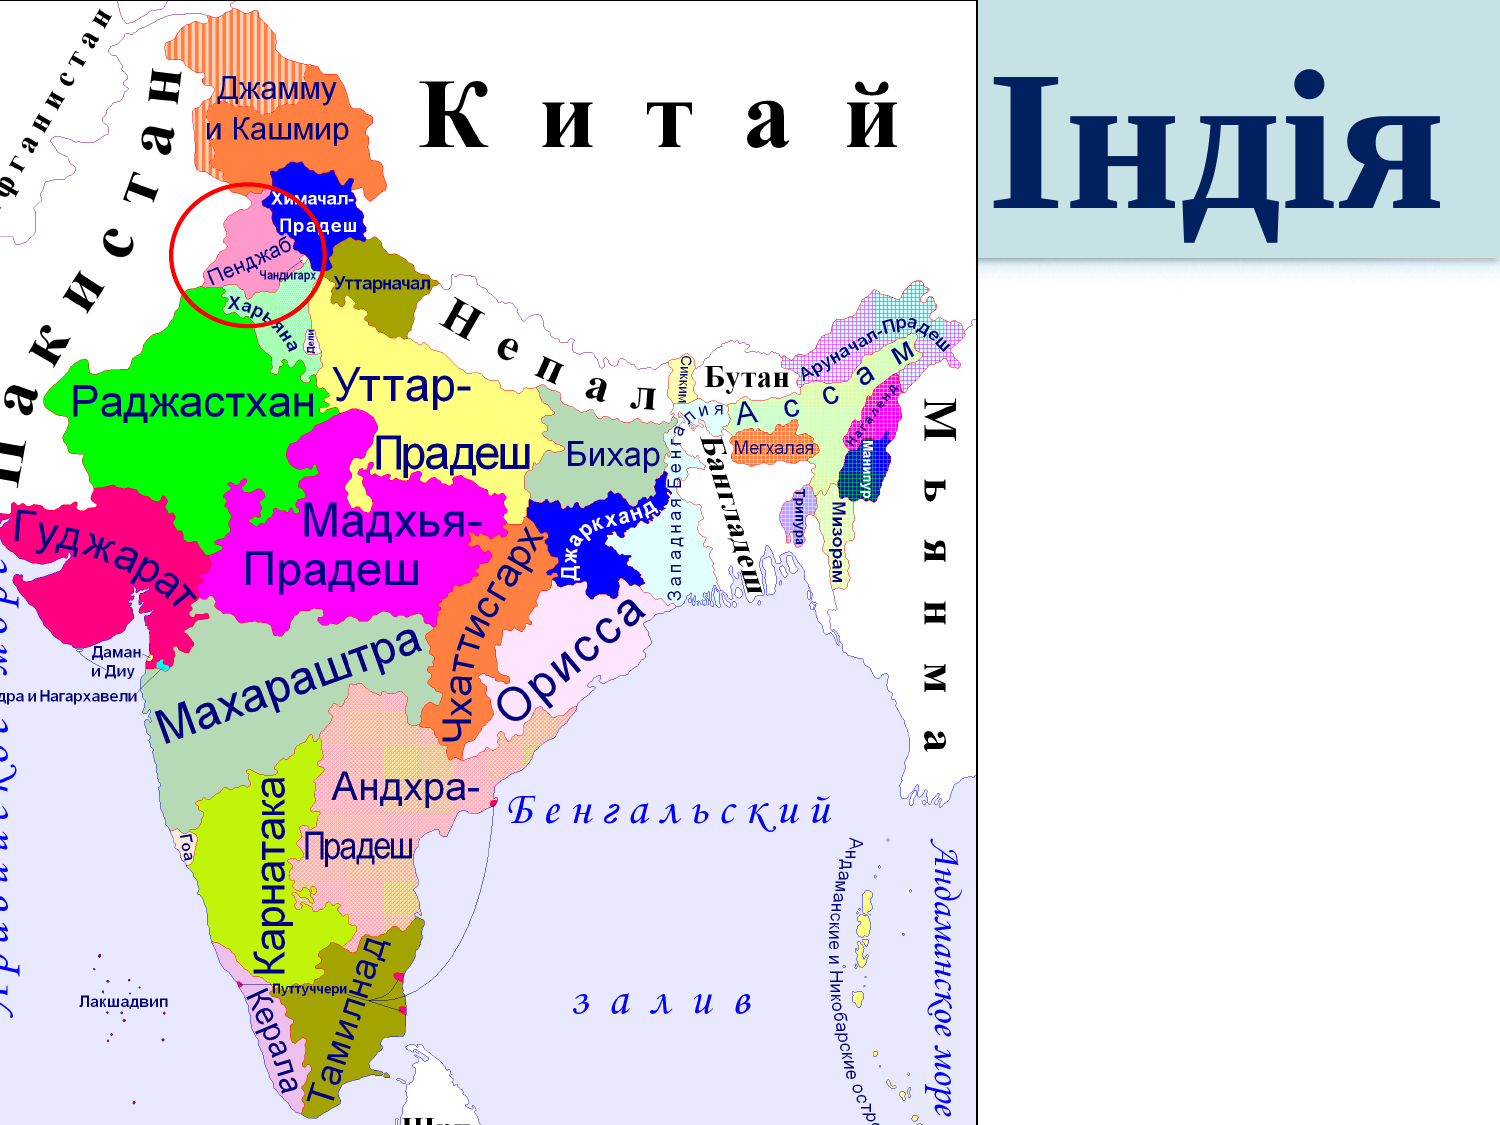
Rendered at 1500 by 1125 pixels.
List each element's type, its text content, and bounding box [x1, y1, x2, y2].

title Індія [986, 0, 1500, 258]
picture [0, 0, 1500, 1125]
